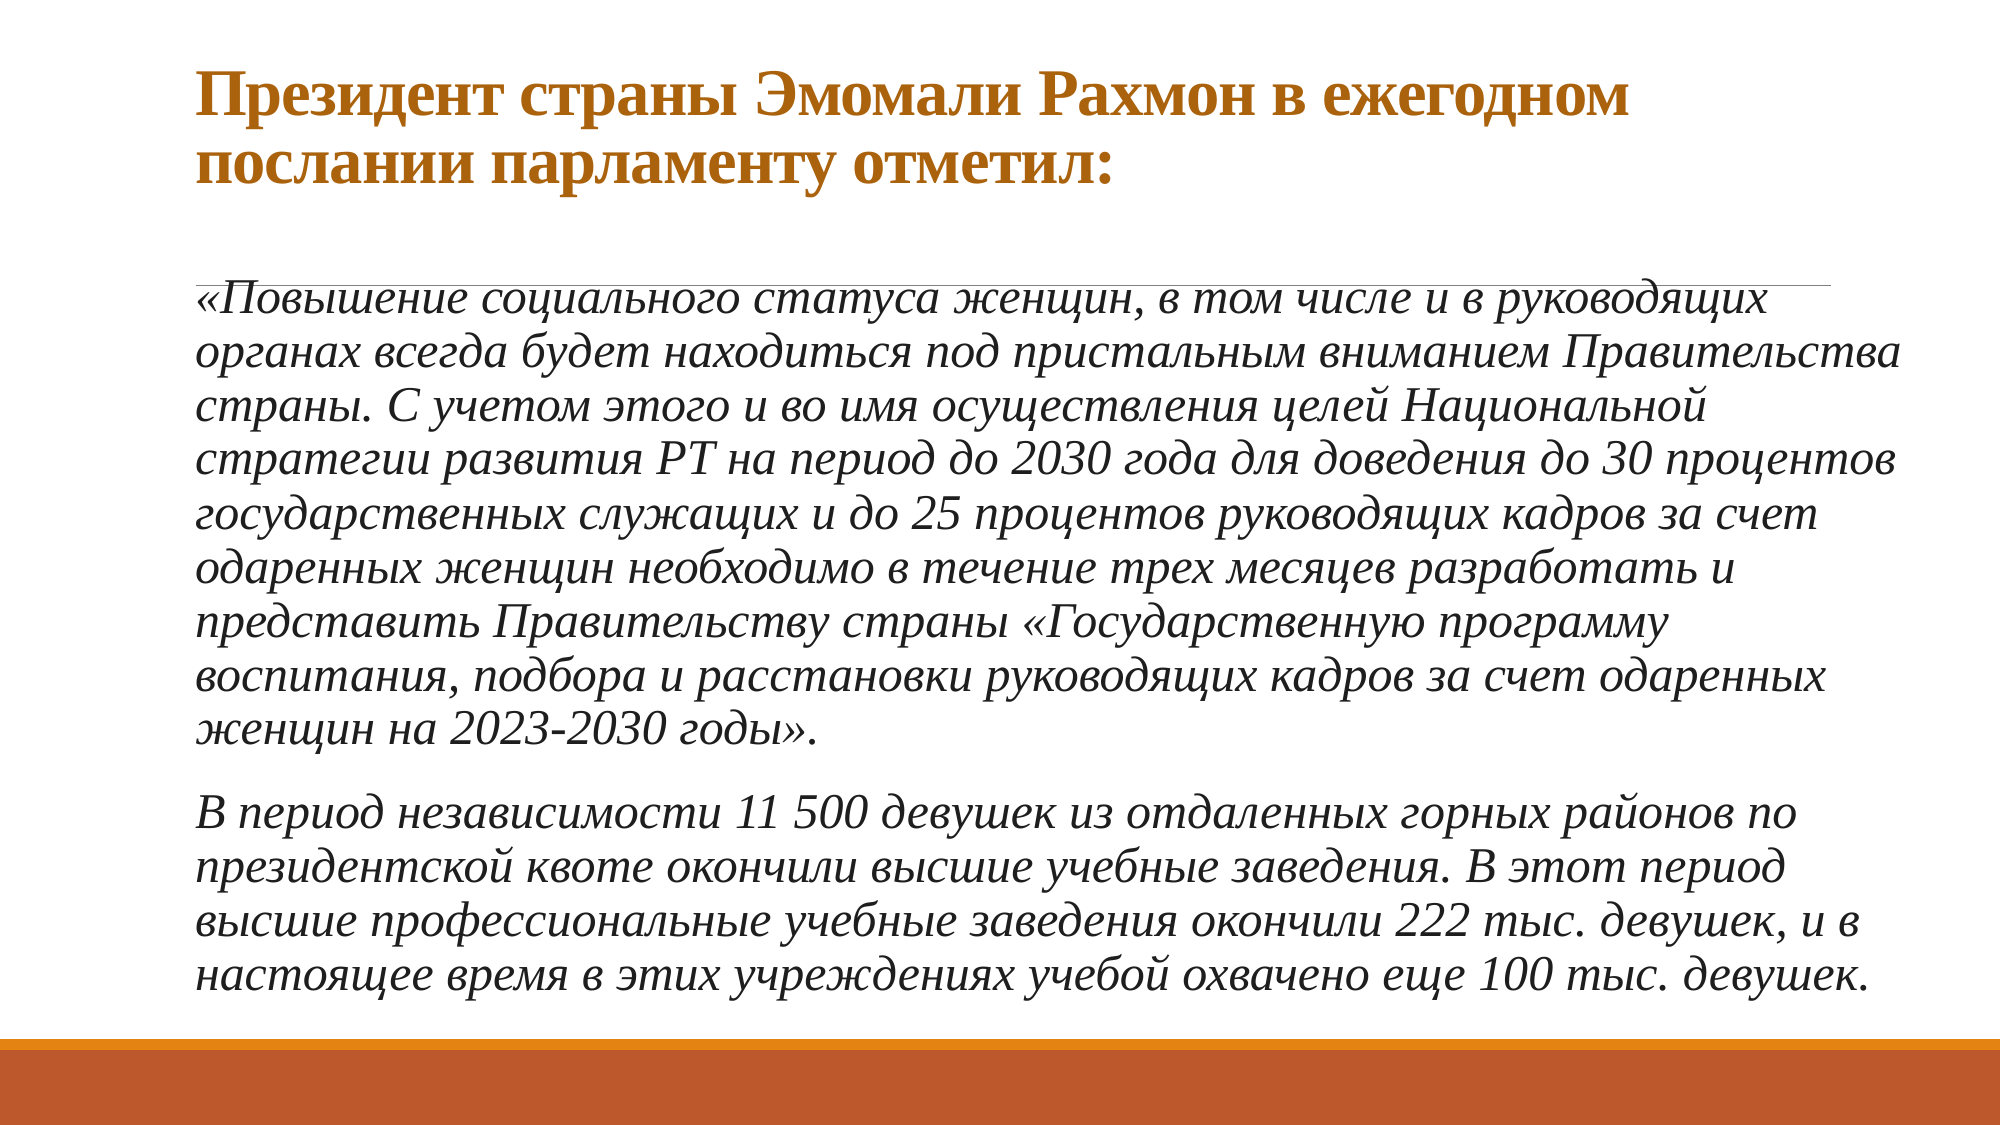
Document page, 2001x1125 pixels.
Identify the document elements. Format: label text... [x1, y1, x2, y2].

title Президент страны Эмомали Рахмон в ежегодном послании парламенту отметил: [180, 47, 1830, 262]
list «Повышение социального статуса женщин, в том числе и в руководящих органах всегда будет находиться под пристальным вниманием Правительства страны. С учетом этого и во имя осуществления целей Национальной стратегии развития РТ на период до 2030 года для доведения до 30 процентов государственных служащих и до 25 процентов руководящих кадров за счет одаренных женщин необходимо в течение трех месяцев разработать и представить Правительству страны «Государственную программу воспитания, подбора и расстановки руководящих кадров за счет одаренных женщин на 2023-2030 годы». В период независимости 11 500 девушек из отдаленных горных районов по президентской квоте окончили высшие учебные заведения. В этот период высшие профессиональные учебные заведения окончили 222 тыс. девушек, и в настоящее время в этих учреждениях учебой охвачено еще 100 тыс. девушек. [180, 262, 1939, 1021]
